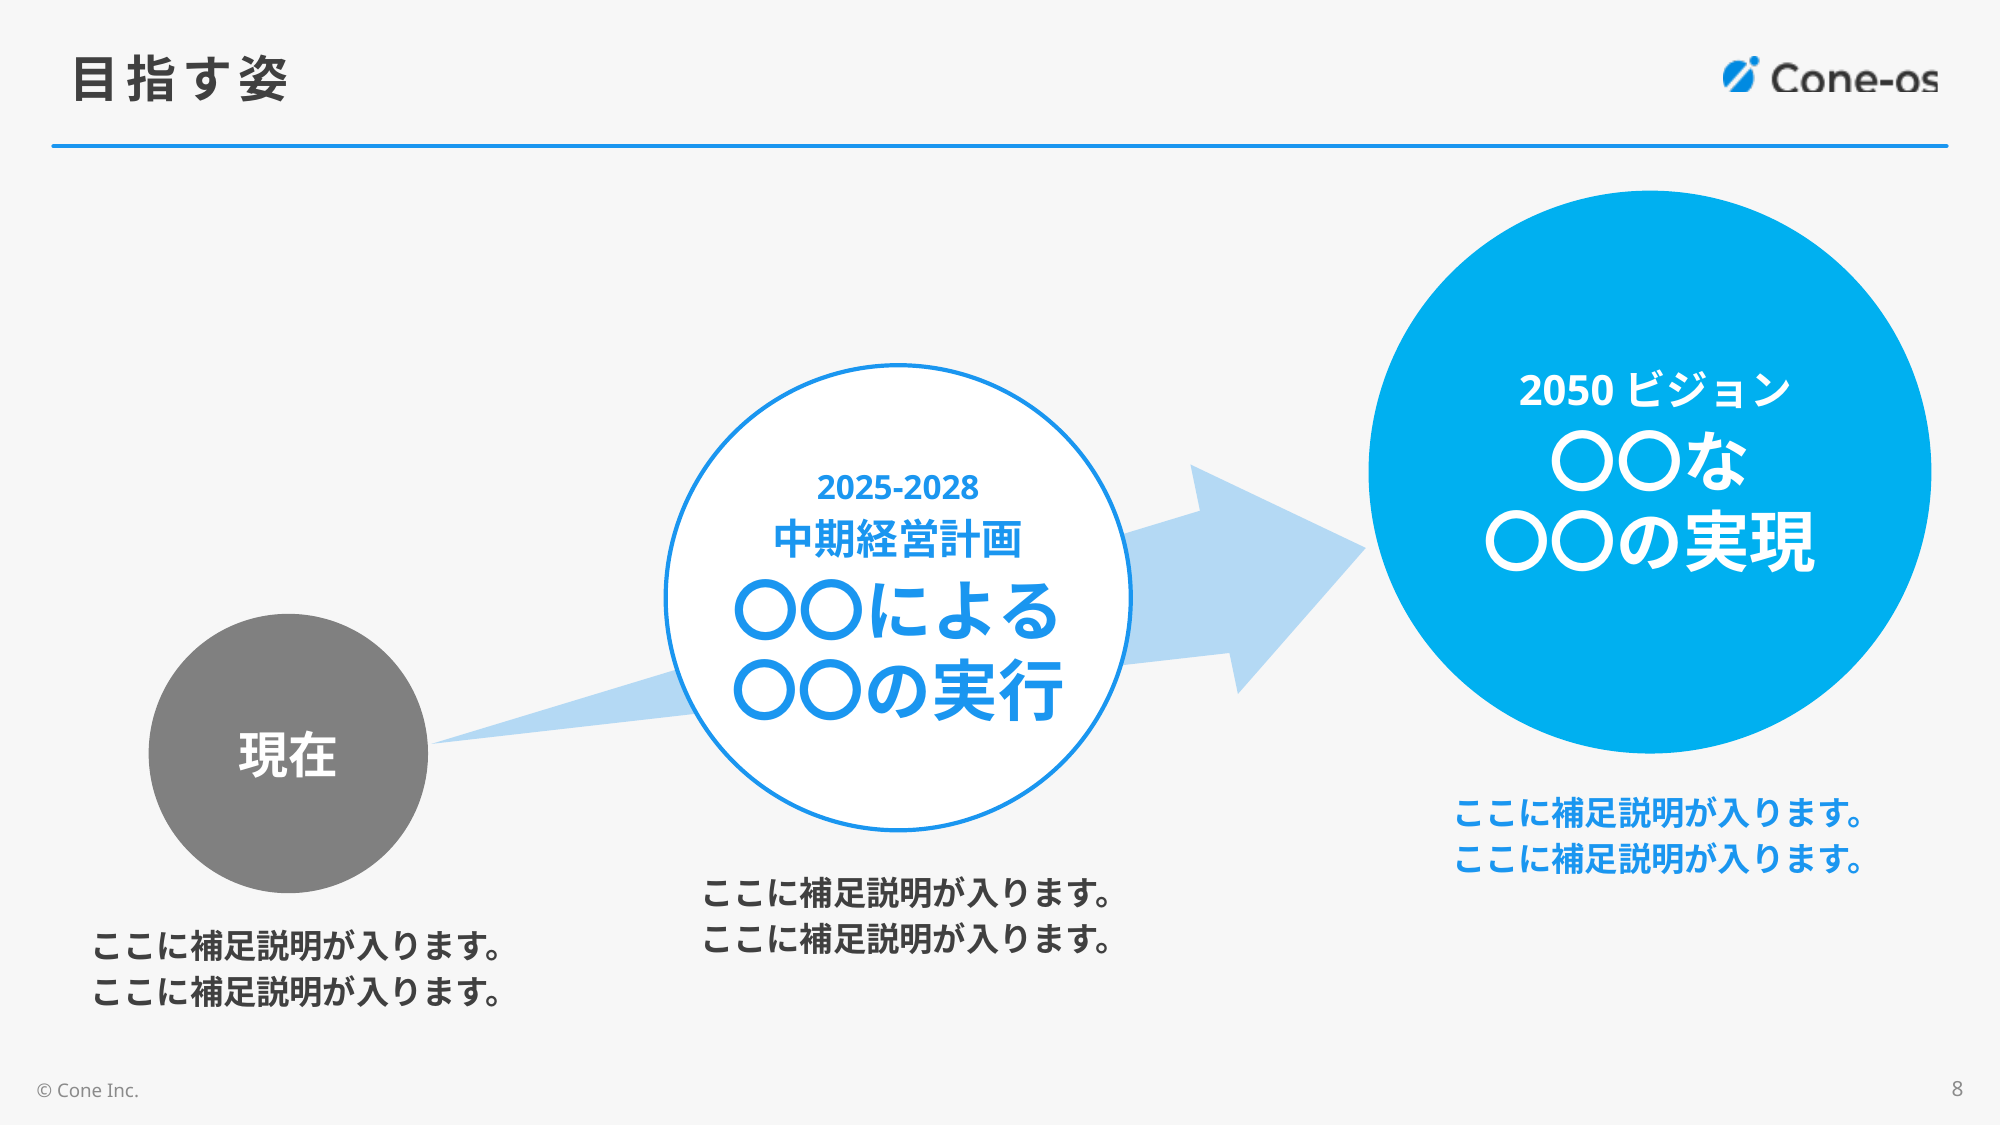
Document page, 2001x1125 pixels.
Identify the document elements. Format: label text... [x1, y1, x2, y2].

slide_number 8 [1528, 1069, 1979, 1111]
text_box [1121, 462, 1368, 697]
text_box ここに補足説明が入ります。 ここに補足説明が入ります。 [1436, 750, 1864, 920]
text_box 2050ビジョン 〇〇な 〇〇の実現 [1368, 190, 1932, 750]
text_box [430, 668, 696, 745]
slide_number © Cone Inc. [21, 1069, 472, 1111]
text_box ここに補足説明が入ります。 ここに補足説明が入ります。 [685, 830, 1112, 1000]
text_box 現在 [148, 613, 429, 883]
text_box ここに補足説明が入ります。 ここに補足説明が入ります。 [75, 883, 502, 1053]
text_box 2025-2028 中期経営計画 〇〇による 〇〇の実行 [665, 365, 1131, 830]
title 目指す姿 [55, 32, 1933, 127]
